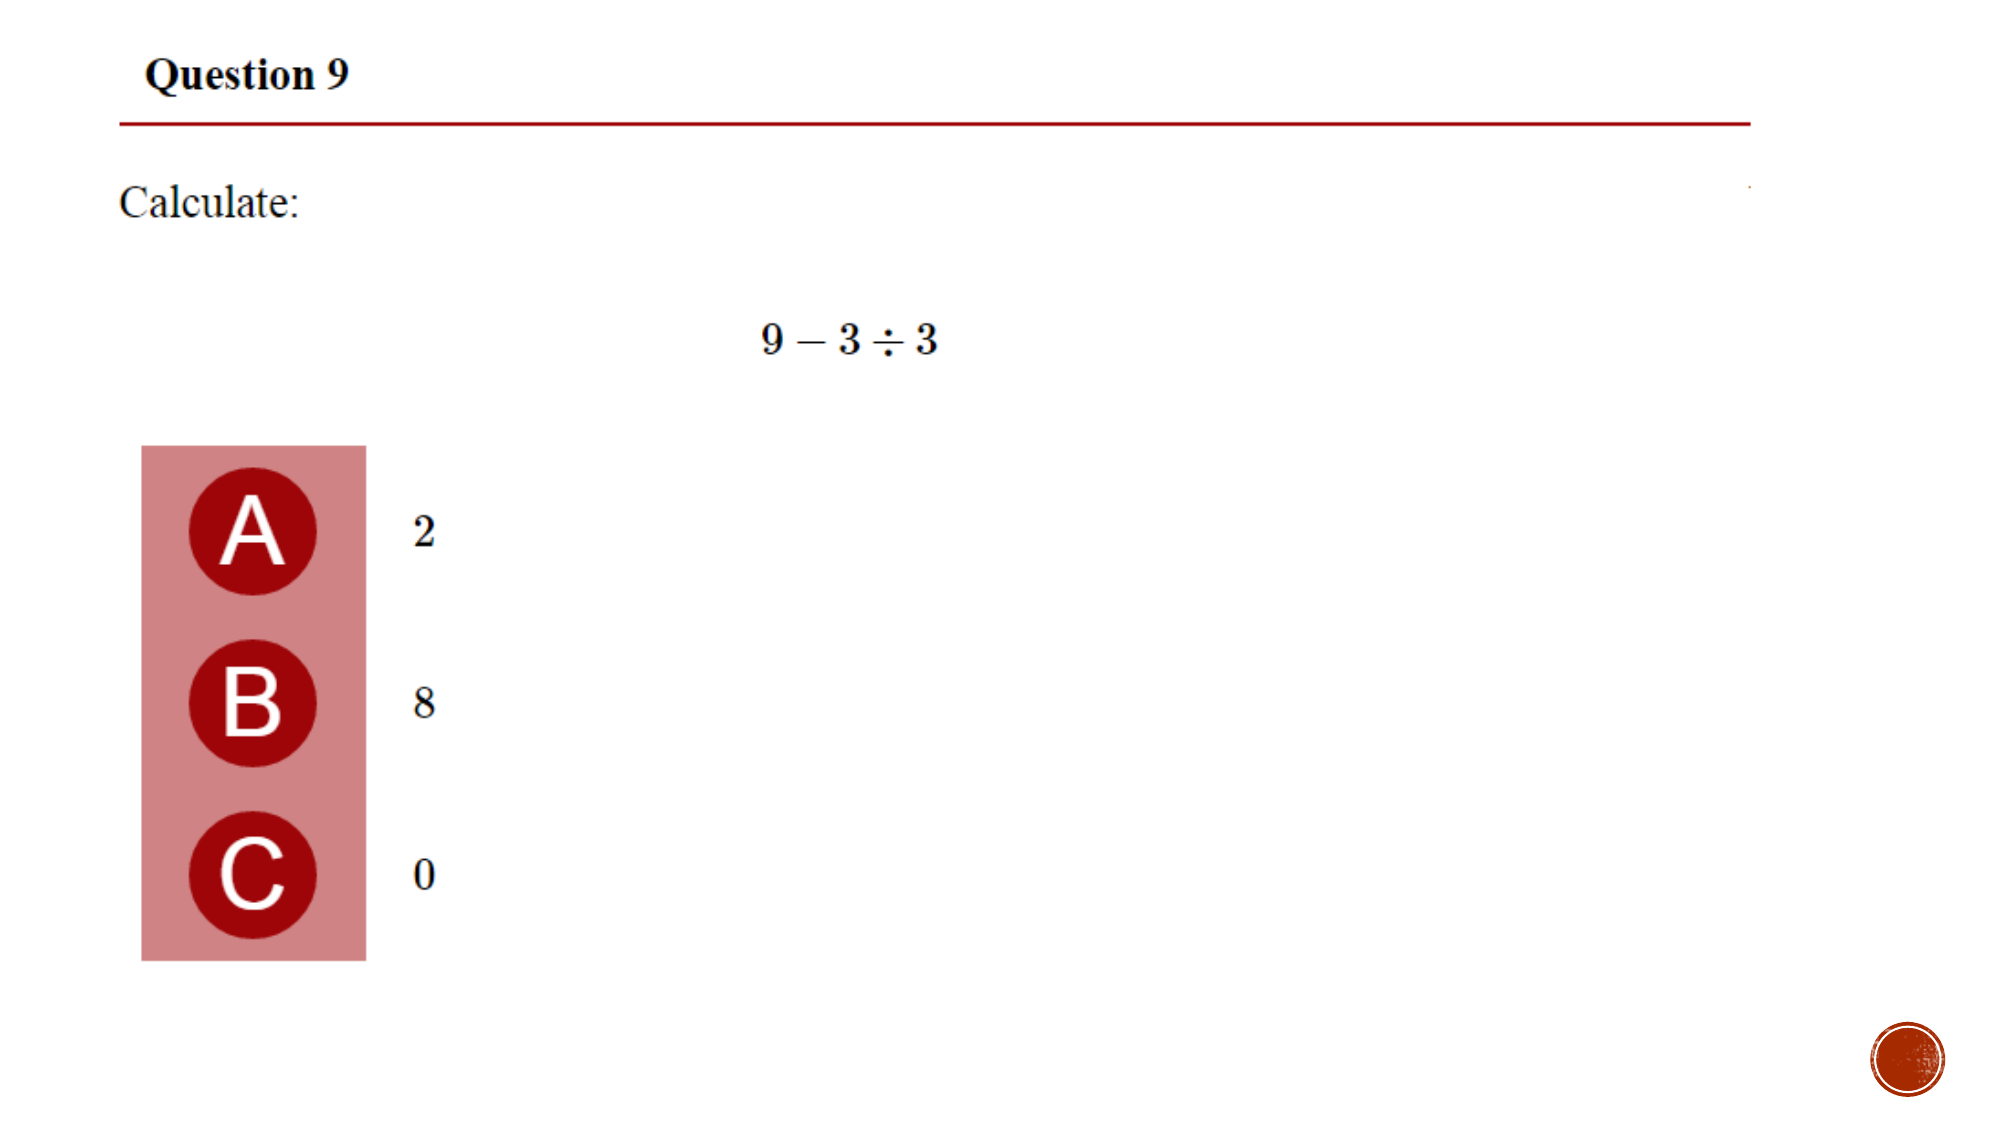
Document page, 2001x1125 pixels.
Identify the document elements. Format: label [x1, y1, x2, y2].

picture [109, 24, 1773, 976]
